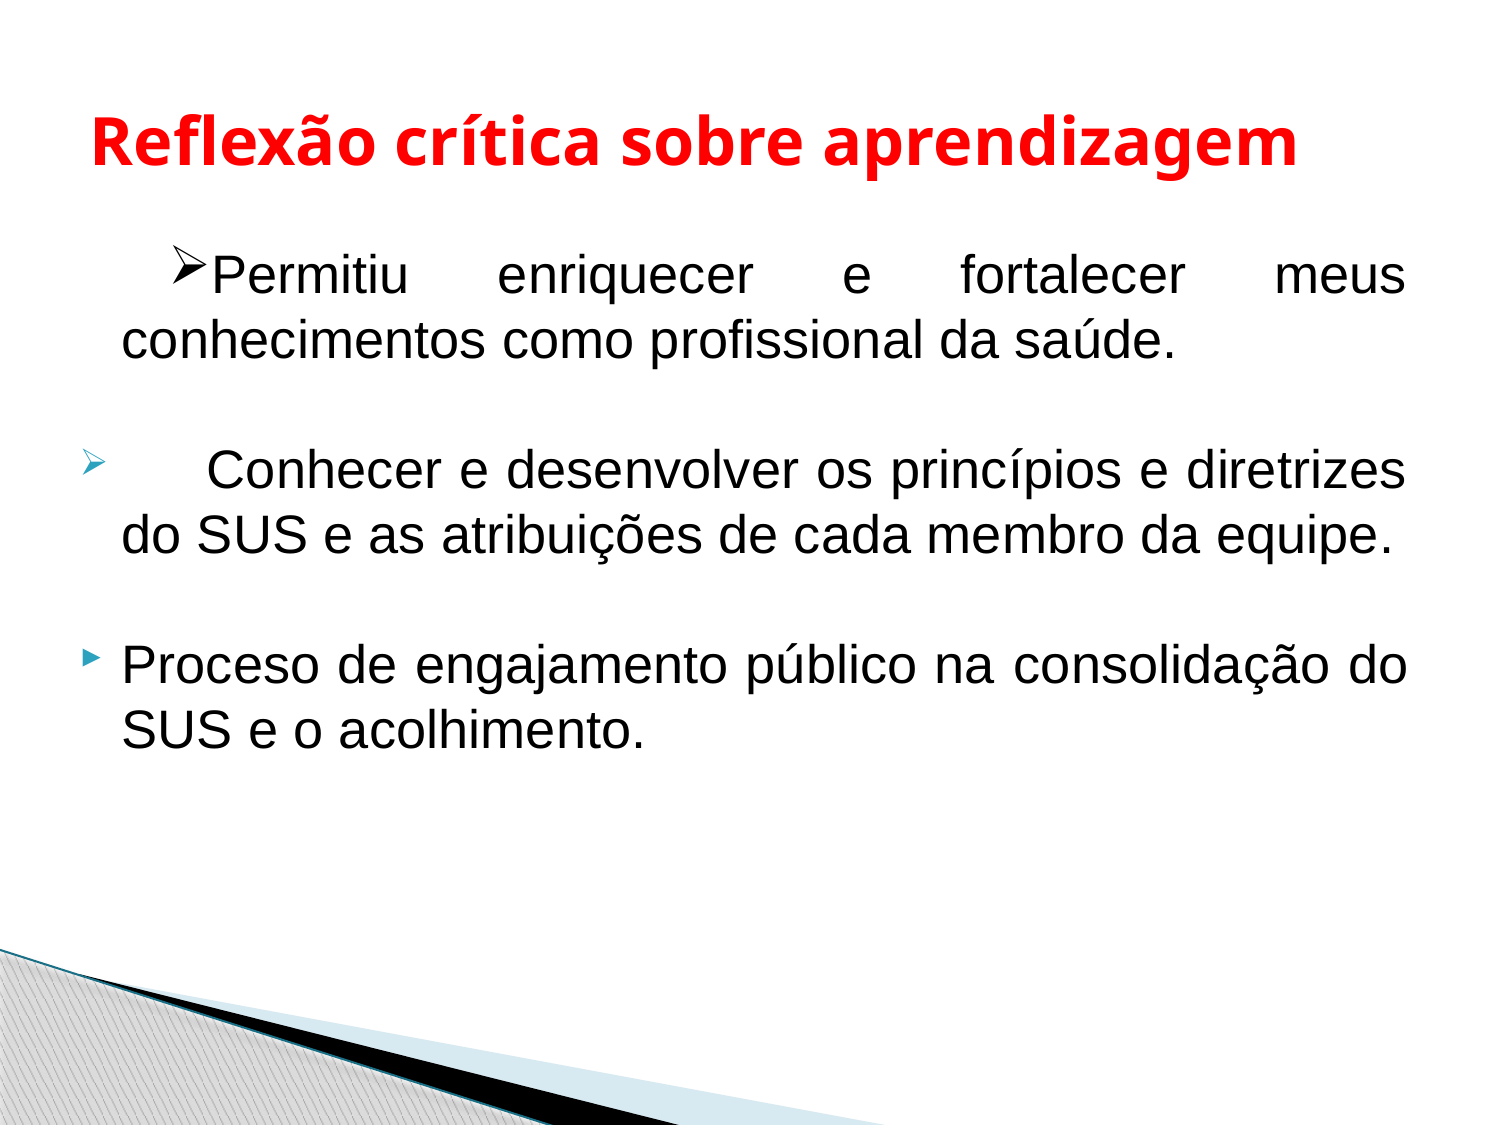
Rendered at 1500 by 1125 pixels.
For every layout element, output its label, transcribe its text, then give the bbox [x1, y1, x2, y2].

list Permitiu enriquecer e fortalecer meus conhecimentos como profissional da saúde. Conhecer e desenvolver os princípios e diretrizes do SUS e as atribuições de cada membro da equipe. Proceso de engajamento público na consolidação do SUS e o acolhimento. [46, 231, 1424, 891]
title Reflexão crítica sobre aprendizagem [75, 45, 1425, 233]
